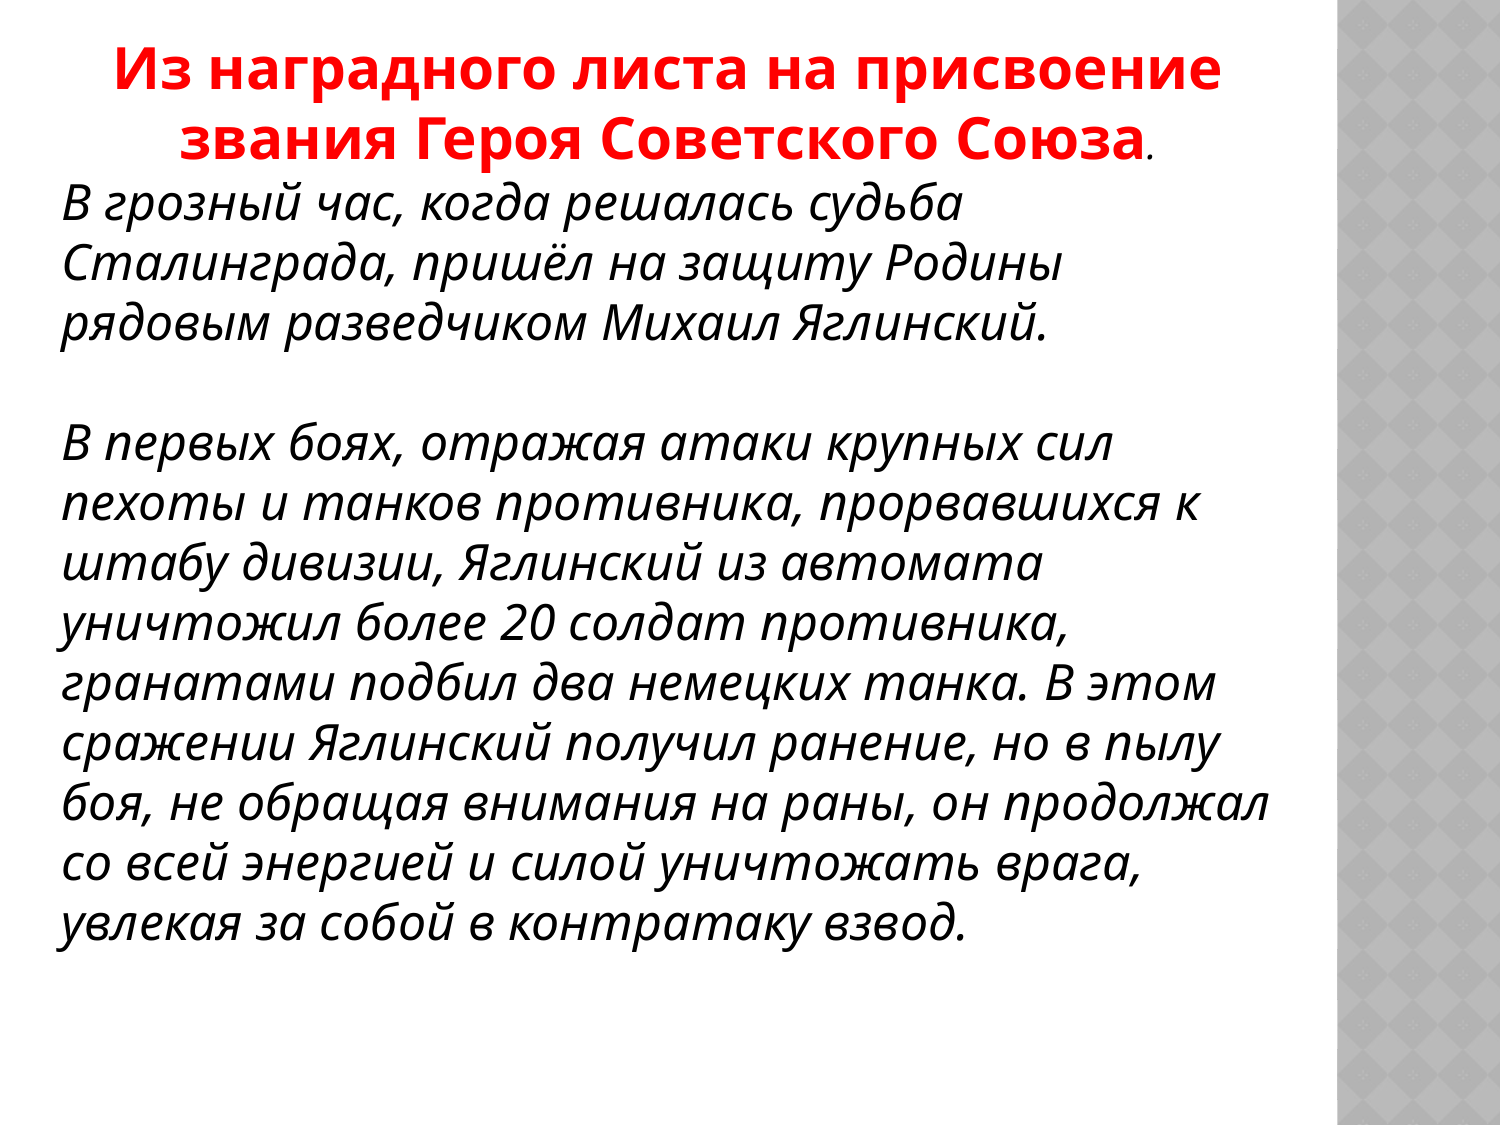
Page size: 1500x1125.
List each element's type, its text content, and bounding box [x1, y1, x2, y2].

text_box Из наградного листа на присвоение звания Героя Советского Союза. В грозный час, когда решалась судьба Сталинграда, пришёл на защиту Родины рядовым разведчиком Михаил Яглинский. В первых боях, отражая атаки крупных сил пехоты и танков противника, прорвавшихся к штабу дивизии, Яглинский из автомата уничтожил более 20 солдат противника, гранатами подбил два немецких танка. В этом сражении Яглинский получил ранение, но в пылу боя, не обращая внимания на раны, он продолжал со всей энергией и силой уничтожать врага, увлекая за собой в контратаку взвод. [46, 23, 1290, 1079]
